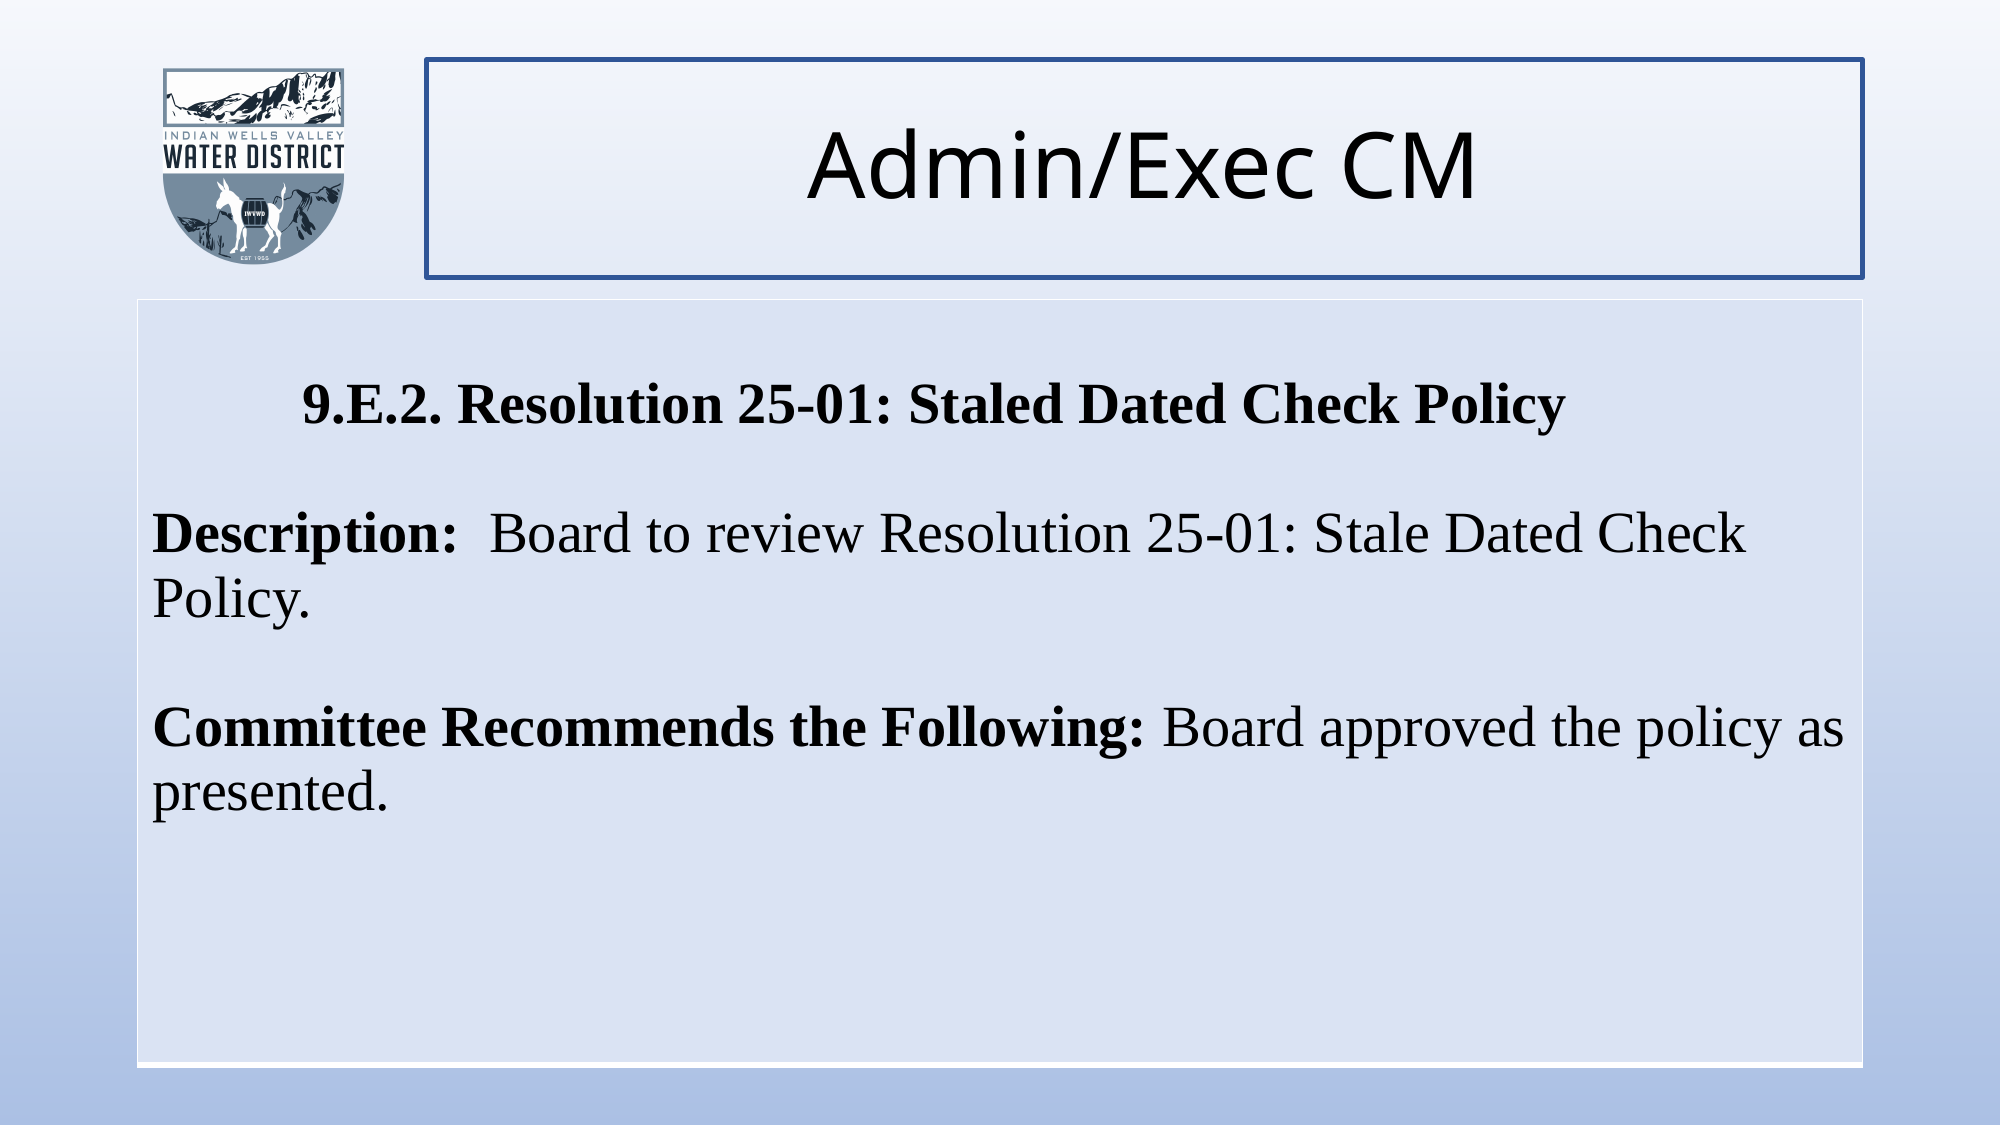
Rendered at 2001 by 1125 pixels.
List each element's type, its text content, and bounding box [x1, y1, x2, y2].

title Admin/Exec CM [426, 59, 1863, 278]
table_header 9.E.2. Resolution 25-01: Staled Dated Check Policy Description: Board to review Resolution 25-01: Stale Dated Check Policy. Committee Recommends the Following: Board approved the policy as presented. [138, 300, 1862, 1062]
picture [137, 46, 369, 278]
